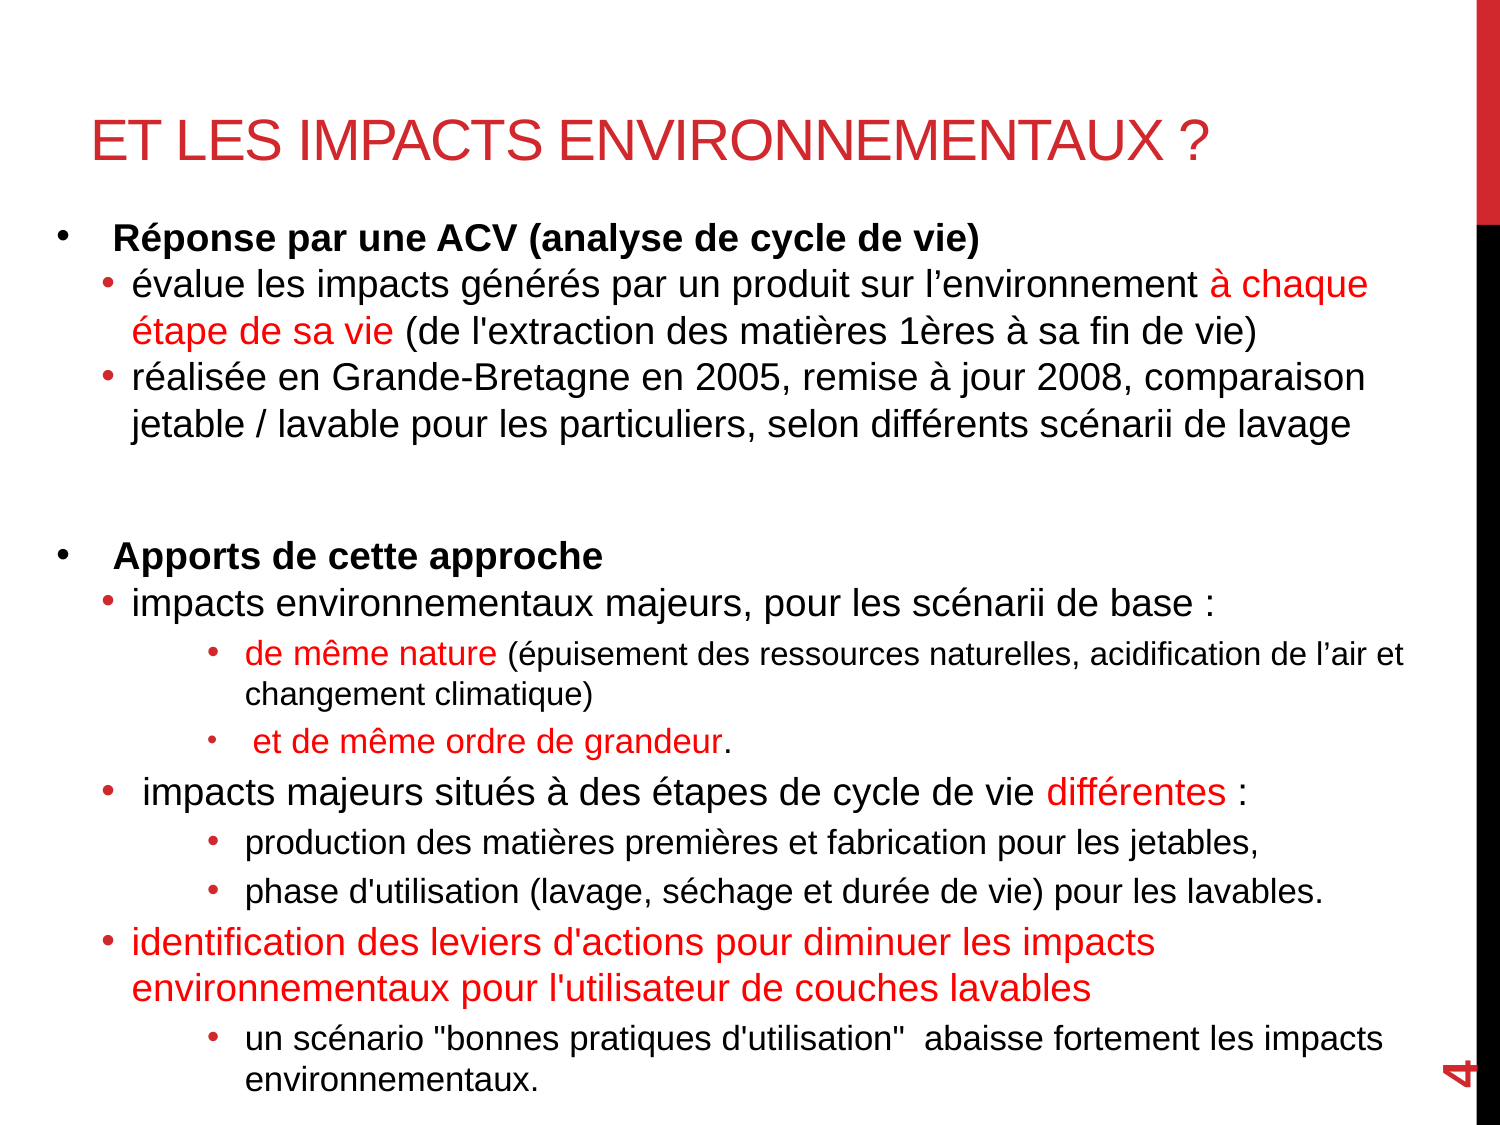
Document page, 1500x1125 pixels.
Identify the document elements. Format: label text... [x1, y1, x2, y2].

list Réponse par une ACV (analyse de cycle de vie) évalue les impacts générés par un produit sur l’environnement à chaque étape de sa vie (de l'extraction des matières 1ères à sa fin de vie) réalisée en Grande-Bretagne en 2005, remise à jour 2008, comparaison jetable / lavable pour les particuliers, selon différents scénarii de lavage Apports de cette approche impacts environnementaux majeurs, pour les scénarii de base : de même nature (épuisement des ressources naturelles, acidification de l’air et changement climatique) et de même ordre de grandeur. impacts majeurs situés à des étapes de cycle de vie différentes : production des matières premières et fabrication pour les jetables, phase d'utilisation (lavage, séchage et durée de vie) pour les lavables. identification des leviers d'actions pour diminuer les impacts environnementaux pour l'utilisateur de couches lavables un scénario "bonnes pratiques d'utilisation" abaisse fortement les impacts environnementaux. [41, 204, 1447, 1118]
slide_number 4 [1427, 887, 1488, 1104]
title Et les impacts environnementaux ? [75, 25, 1329, 204]
